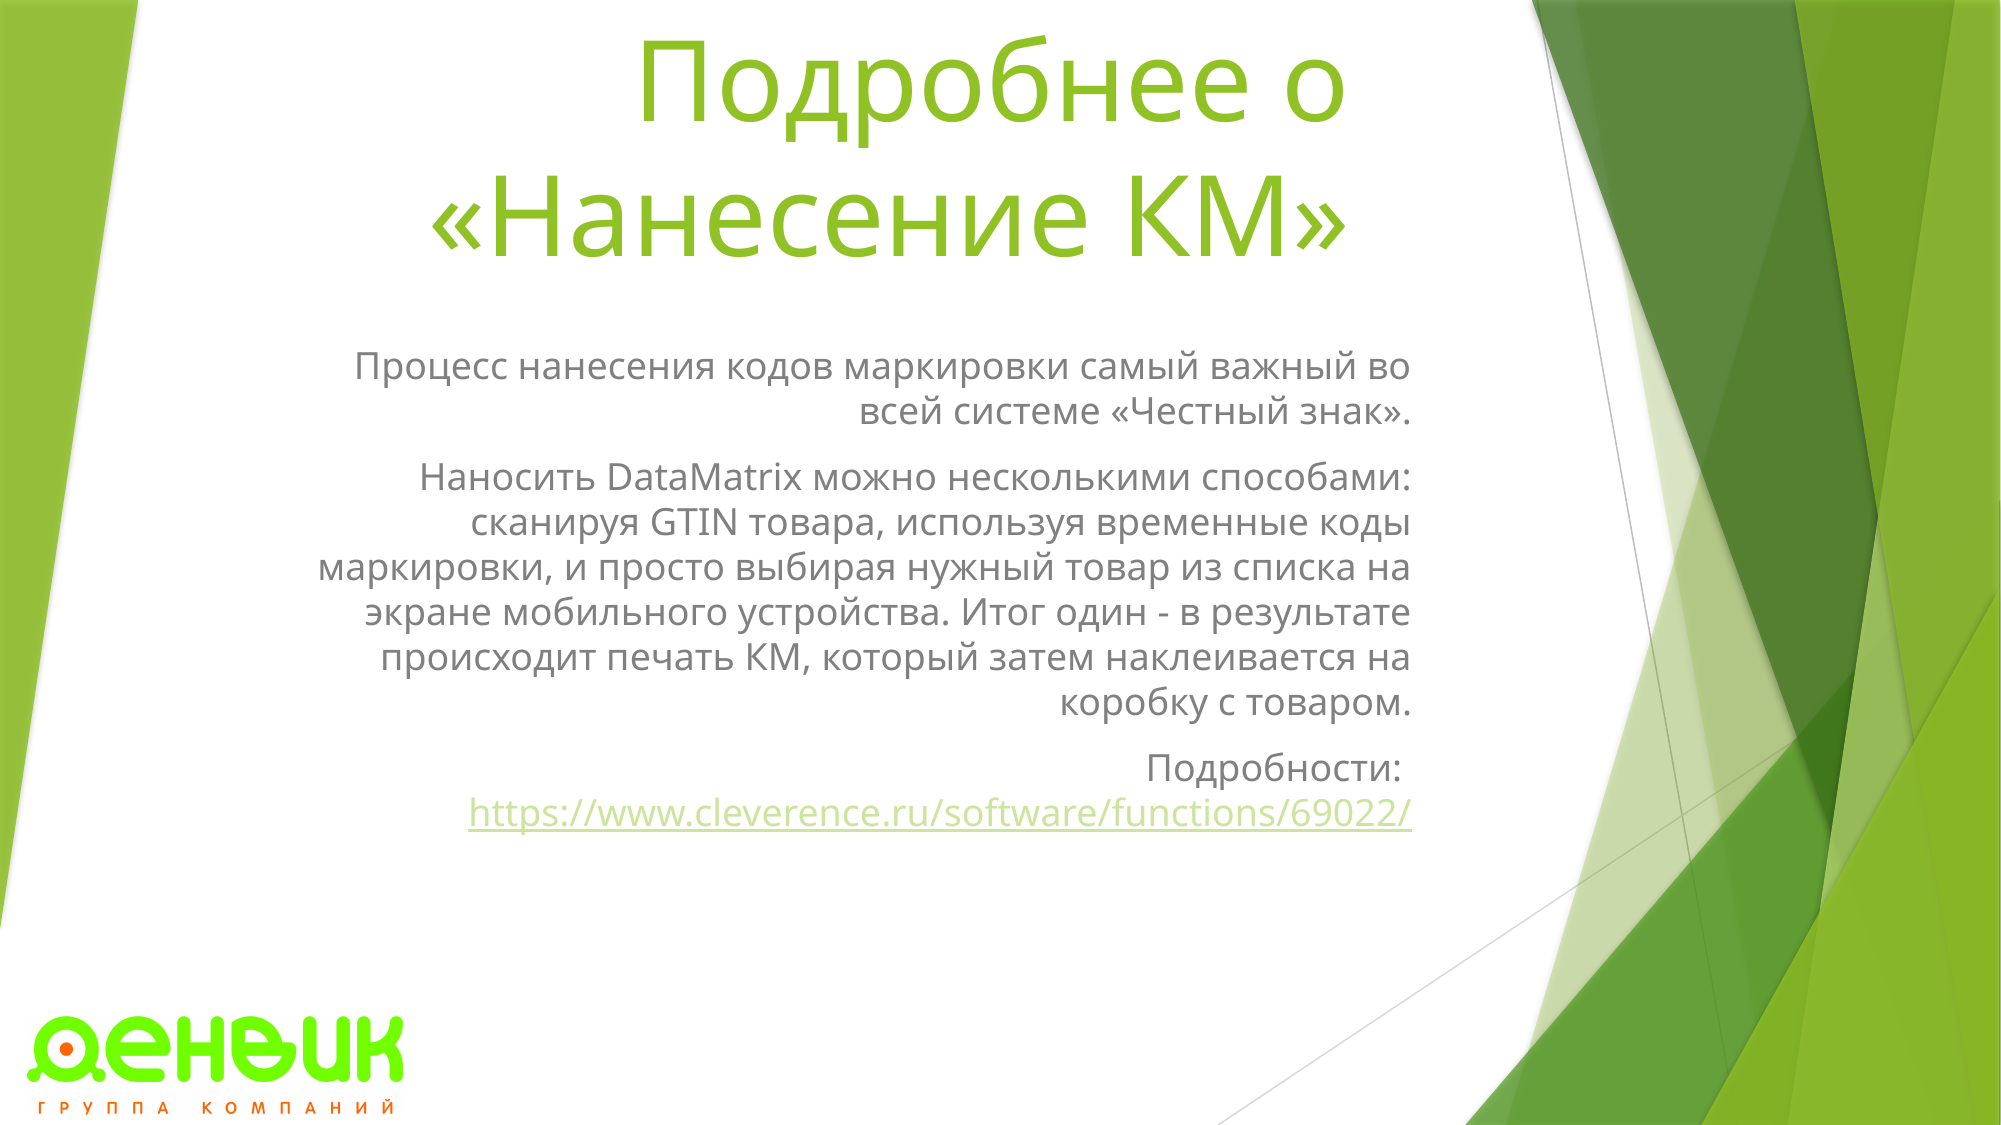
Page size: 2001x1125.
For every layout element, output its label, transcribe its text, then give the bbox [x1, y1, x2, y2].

picture [26, 1016, 404, 1115]
title Подробнее о «Нанесение КМ» [280, 118, 1366, 287]
subtitle Процесс нанесения кодов маркировки самый важный во всей системе «Честный знак». Наносить DataMatrix можно несколькими способами: сканируя GTIN товара, используя временные коды маркировки, и просто выбирая нужный товар из списка на экране мобильного устройства. Итог один - в результате происходит печать КМ, который затем наклеивается на коробку с товаром. Подробности: https://www.cleverence.ru/software/functions/69022/ [247, 334, 1428, 923]
